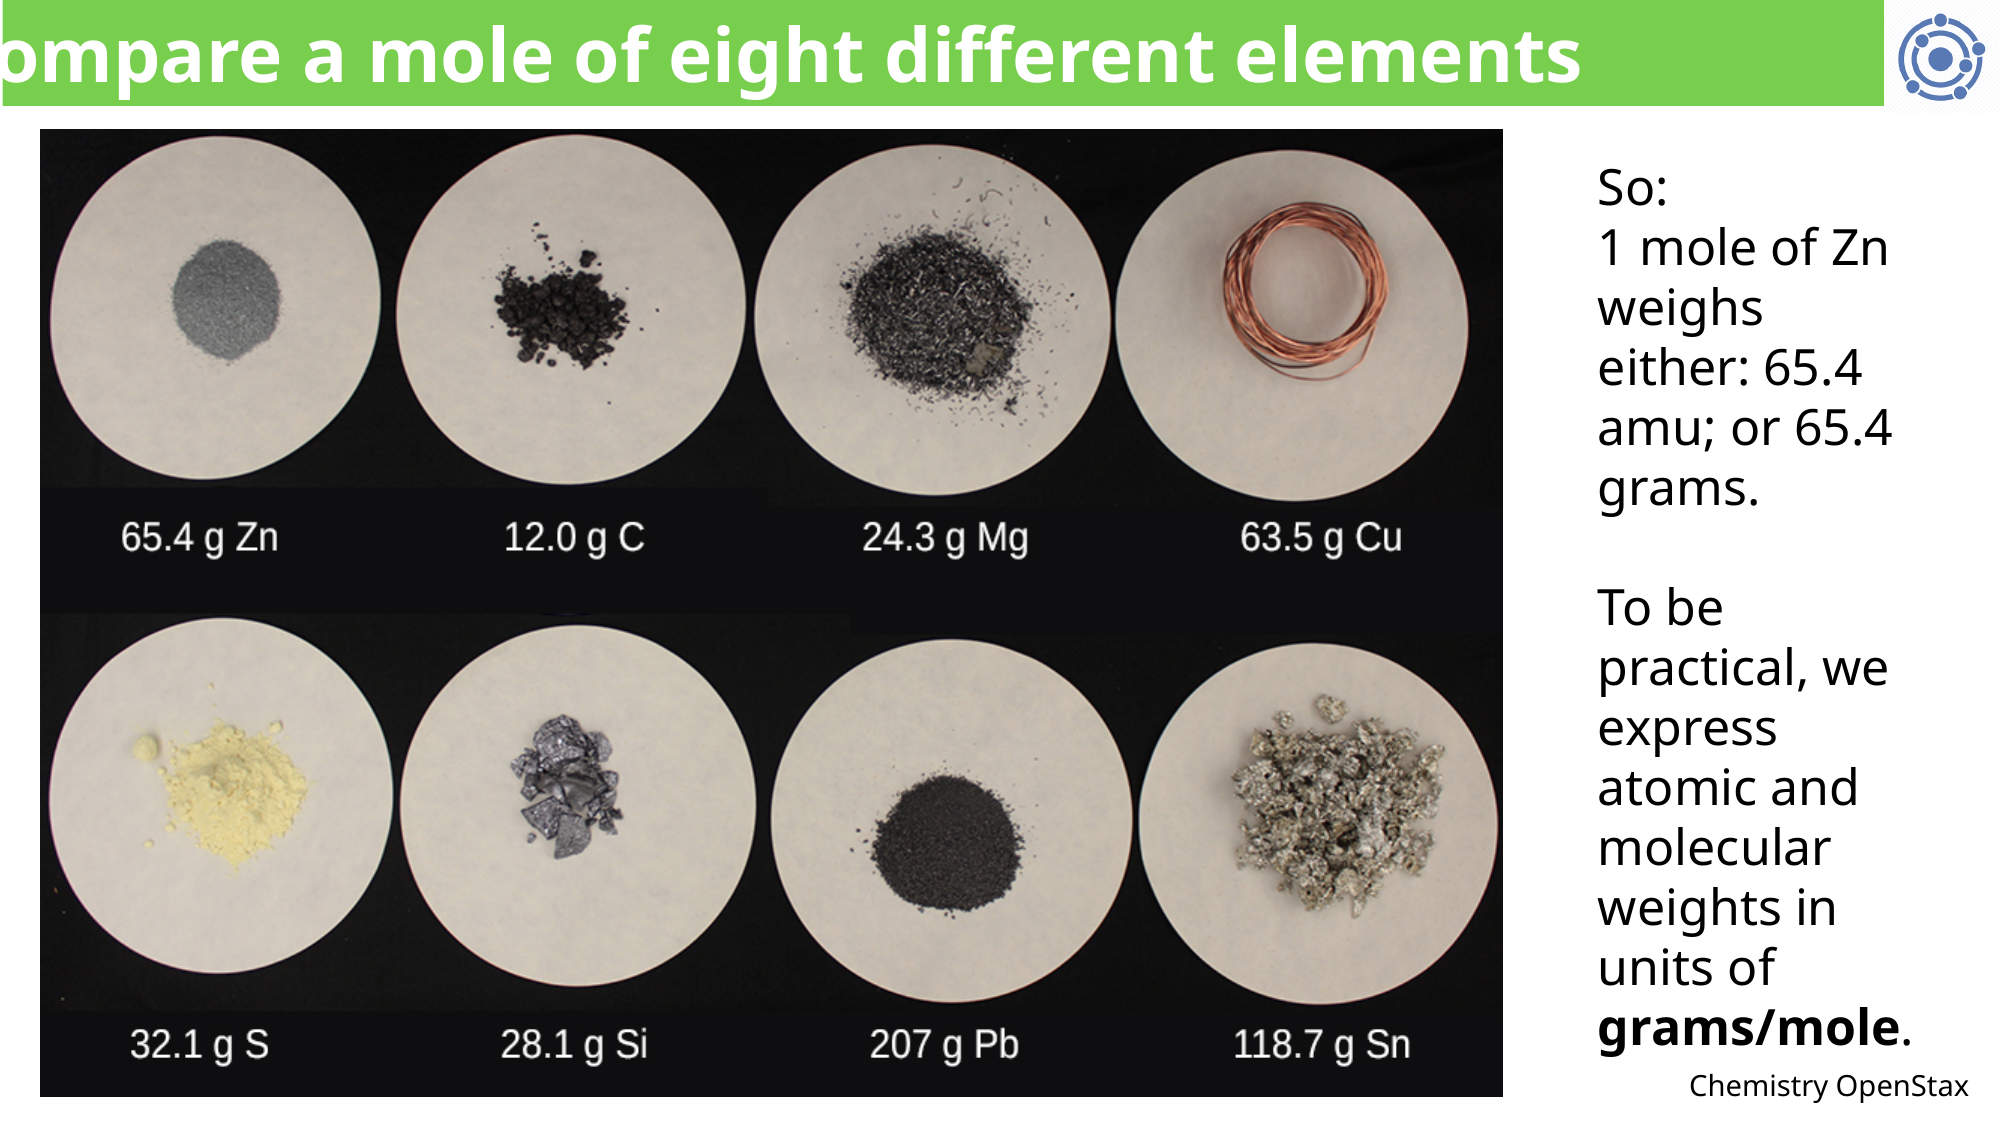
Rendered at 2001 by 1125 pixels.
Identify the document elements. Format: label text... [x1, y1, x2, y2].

picture [1884, 0, 2000, 114]
picture [40, 129, 1503, 1097]
text_box [2, 0, 1884, 106]
text_box Compare a mole of eight different elements [0, 0, 1619, 105]
text_box So: 1 mole of Zn weighs either: 65.4 amu; or 65.4 grams. To be practical, we express atomic and molecular weights in units of grams/mole. [1583, 148, 1940, 1060]
text_box Chemistry OpenStax [1356, 1060, 1985, 1110]
